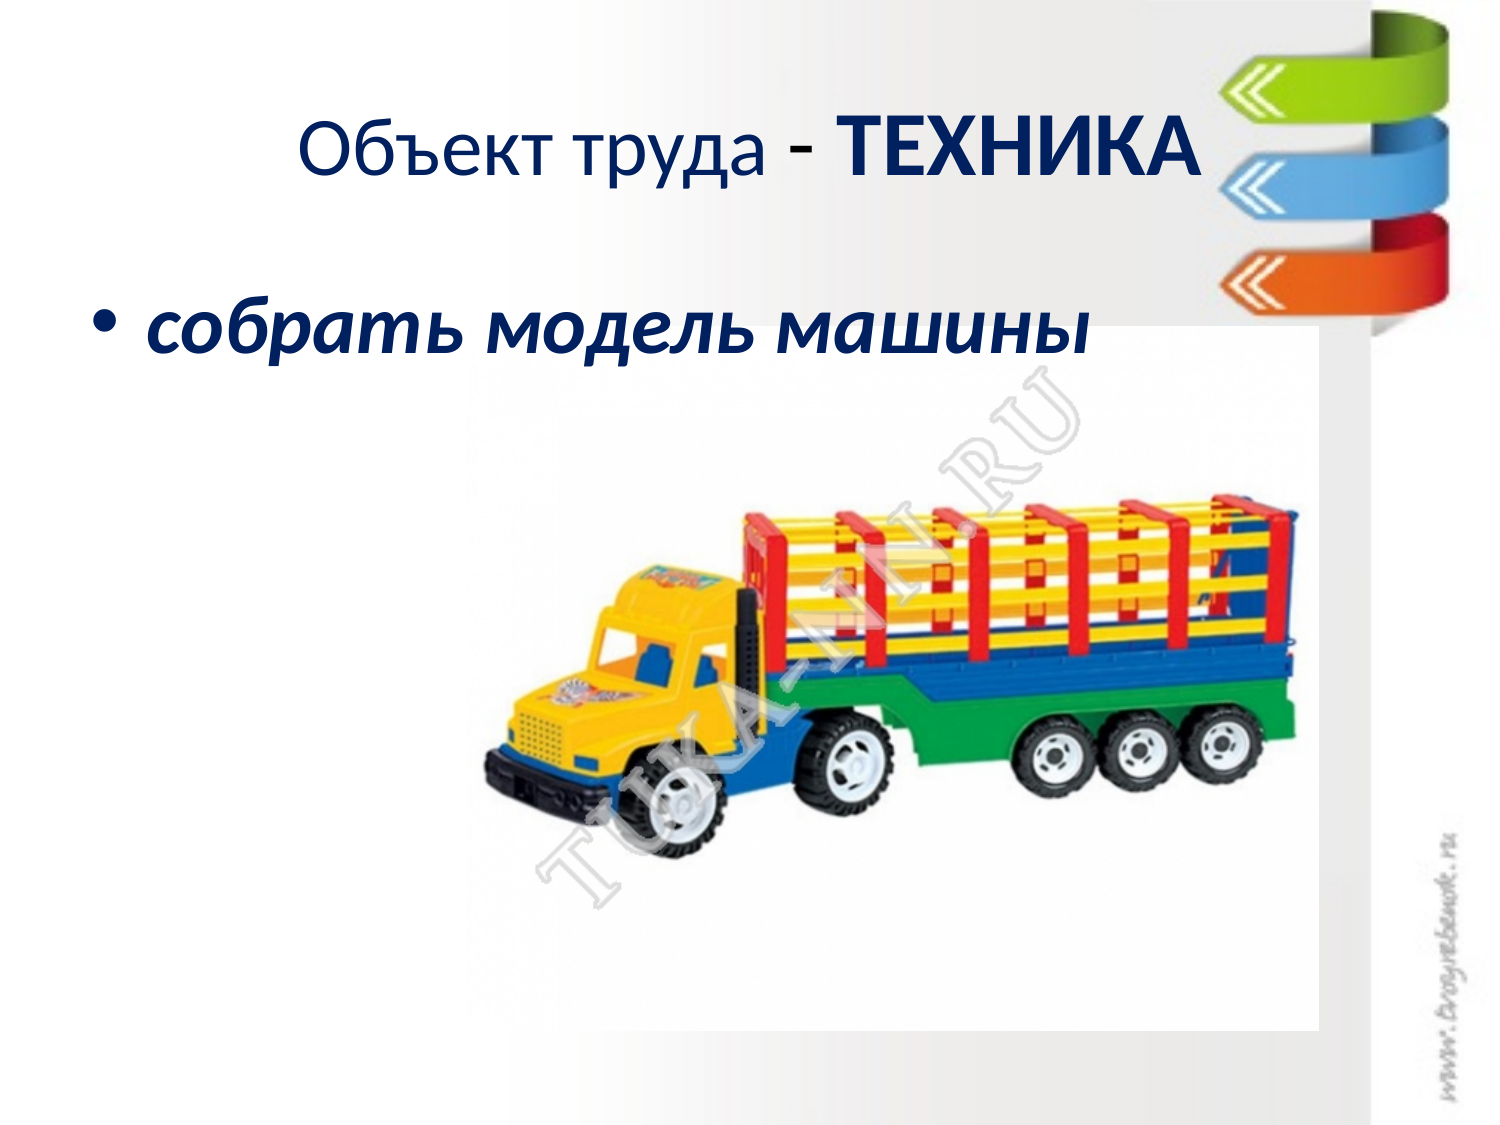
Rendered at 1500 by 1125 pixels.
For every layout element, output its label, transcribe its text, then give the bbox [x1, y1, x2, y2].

picture [0, 0, 1500, 1125]
list собрать модель машины [75, 262, 1425, 1005]
title Объект труда - ТЕХНИКА [75, 45, 1425, 233]
